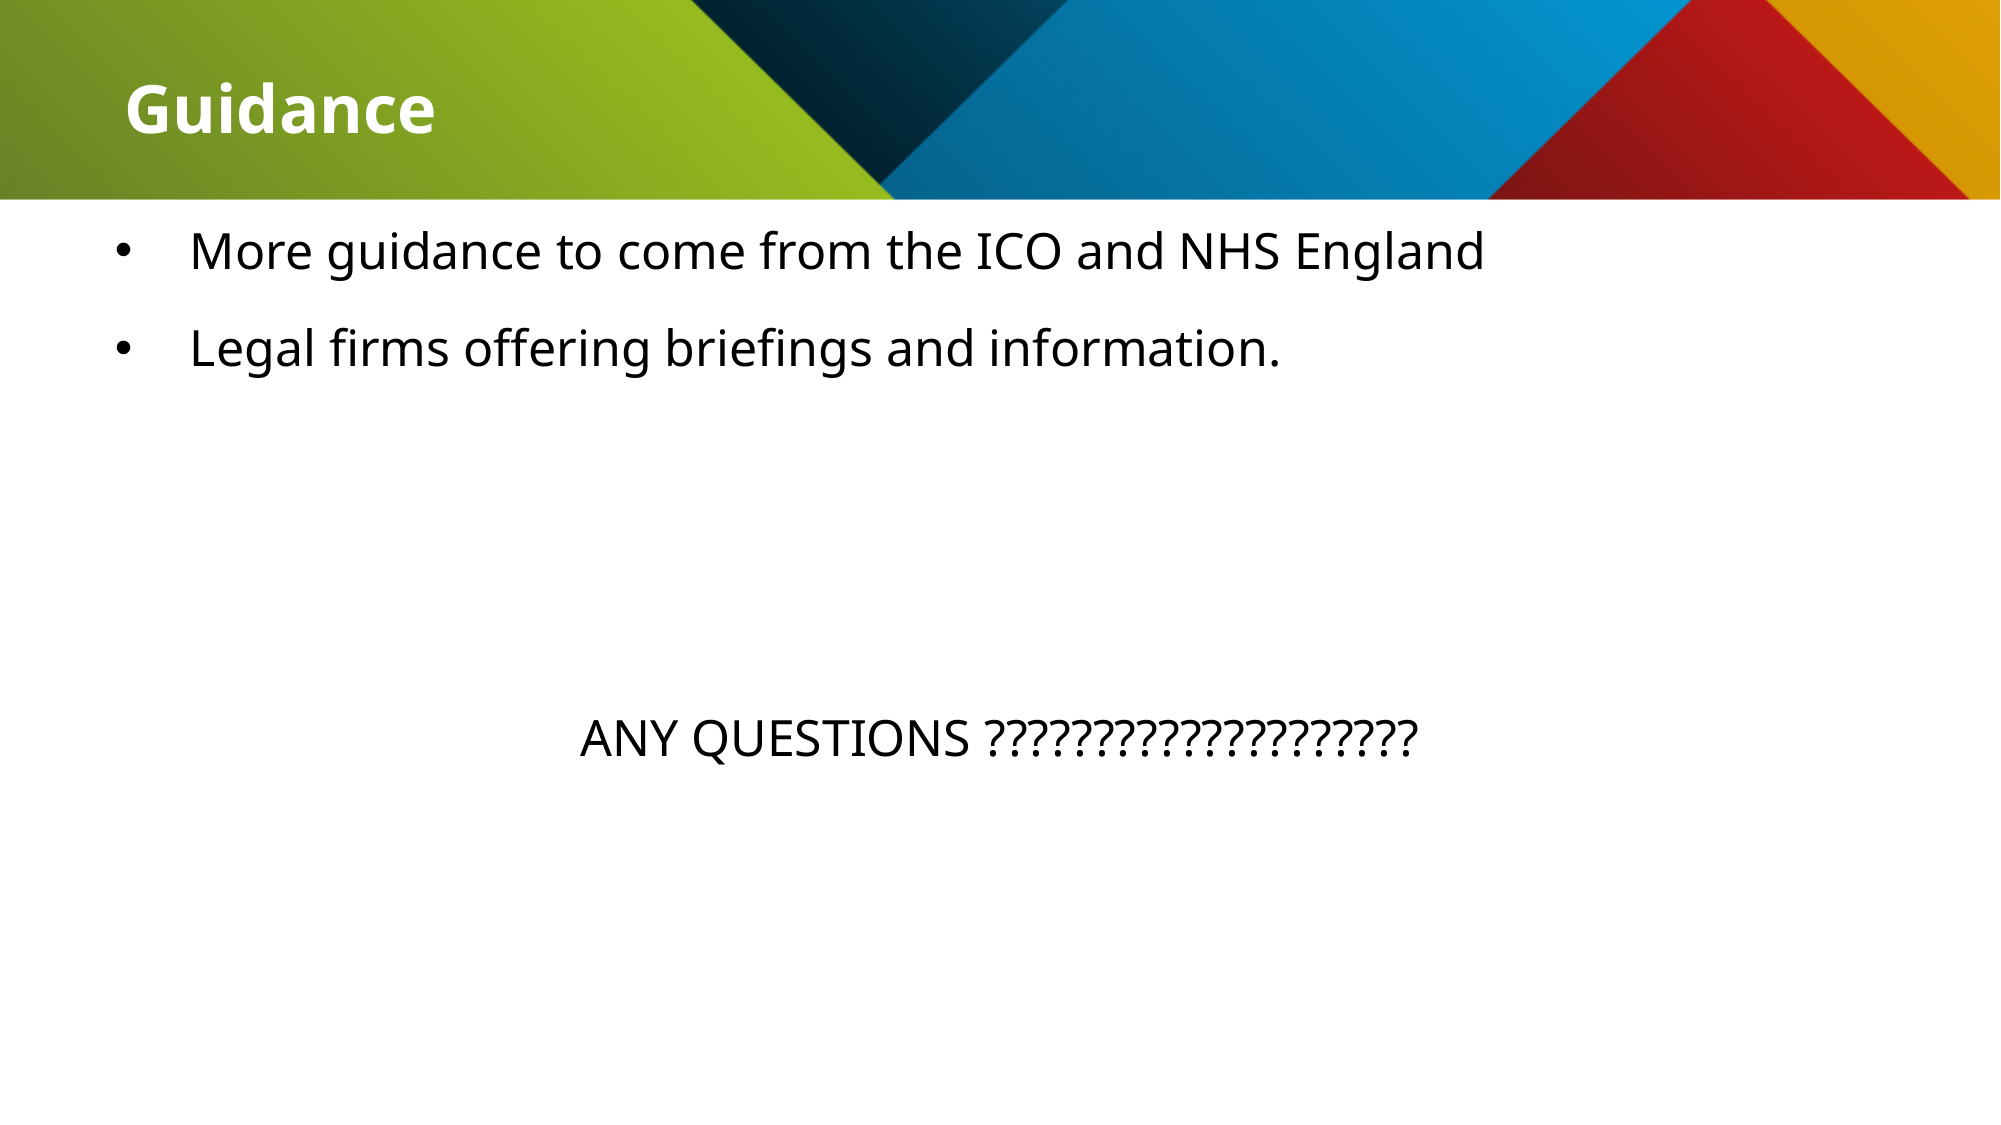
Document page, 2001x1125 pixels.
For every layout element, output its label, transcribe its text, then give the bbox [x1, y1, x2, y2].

title Guidance [109, 75, 1891, 138]
picture [0, 0, 2000, 212]
list More guidance to come from the ICO and NHS England Legal firms offering briefings and information. ANY QUESTIONS ???????????????????? [99, 211, 1900, 1005]
